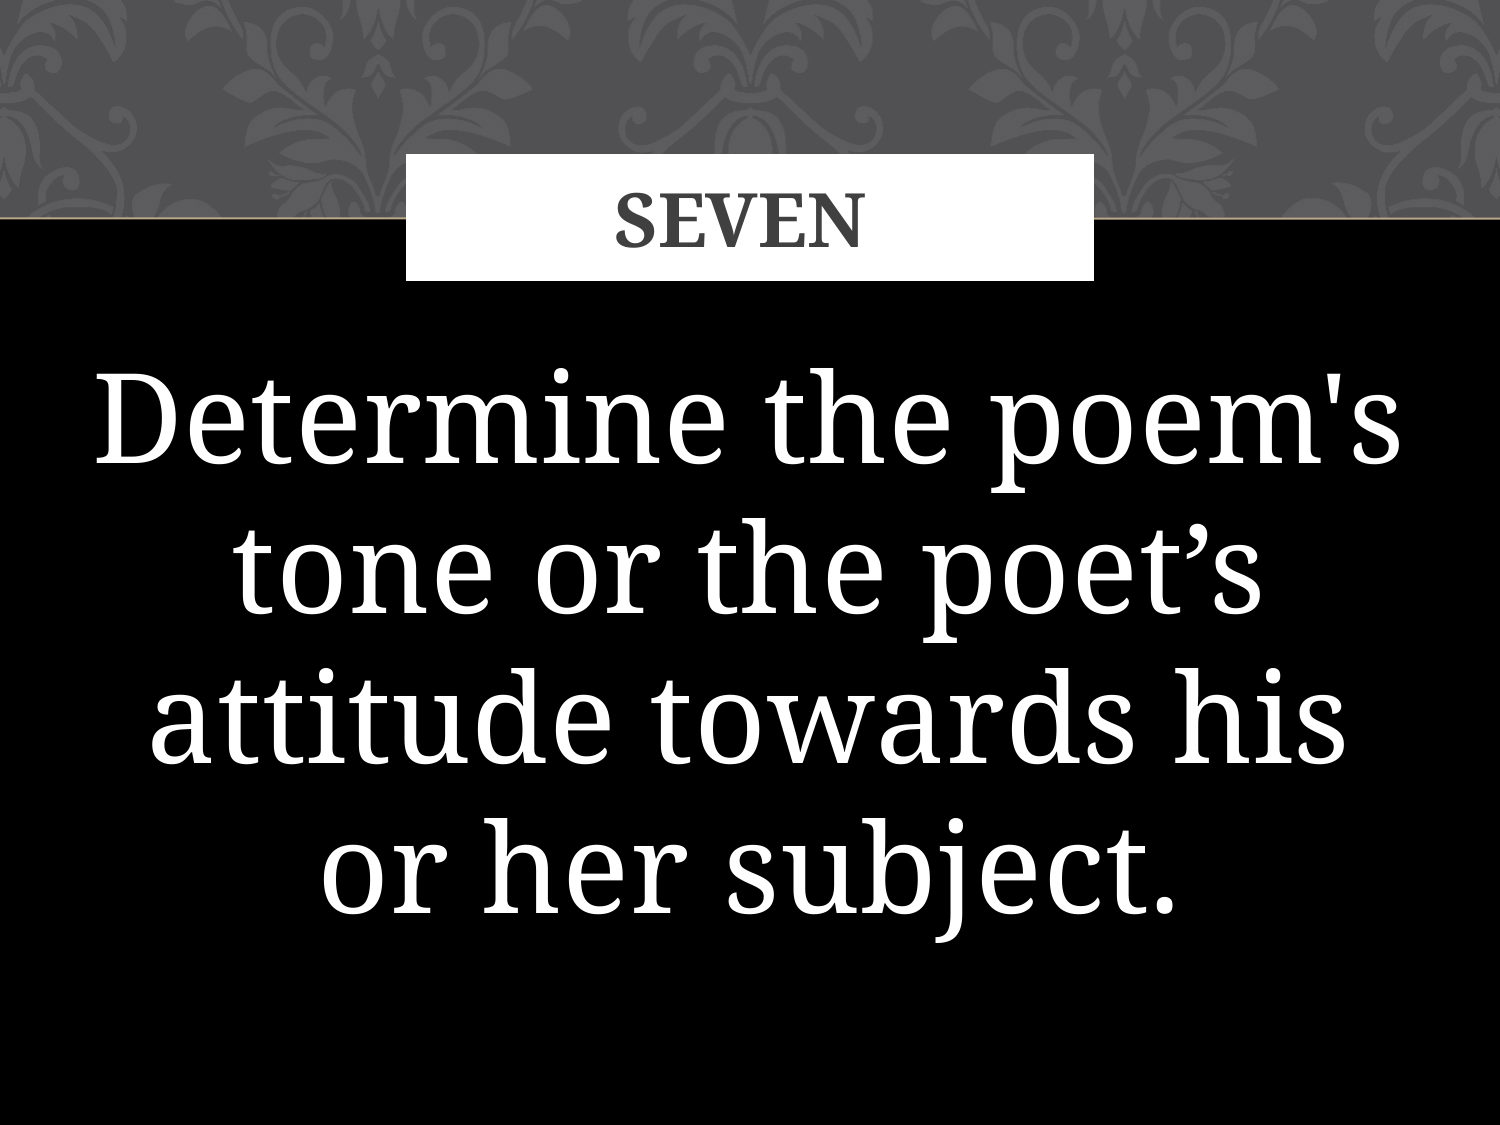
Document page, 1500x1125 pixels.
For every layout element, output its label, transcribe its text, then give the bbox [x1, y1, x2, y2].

title Seven [406, 154, 1094, 281]
list Determine the poem's tone or the poet’s attitude towards his or her subject. [75, 331, 1425, 1000]
